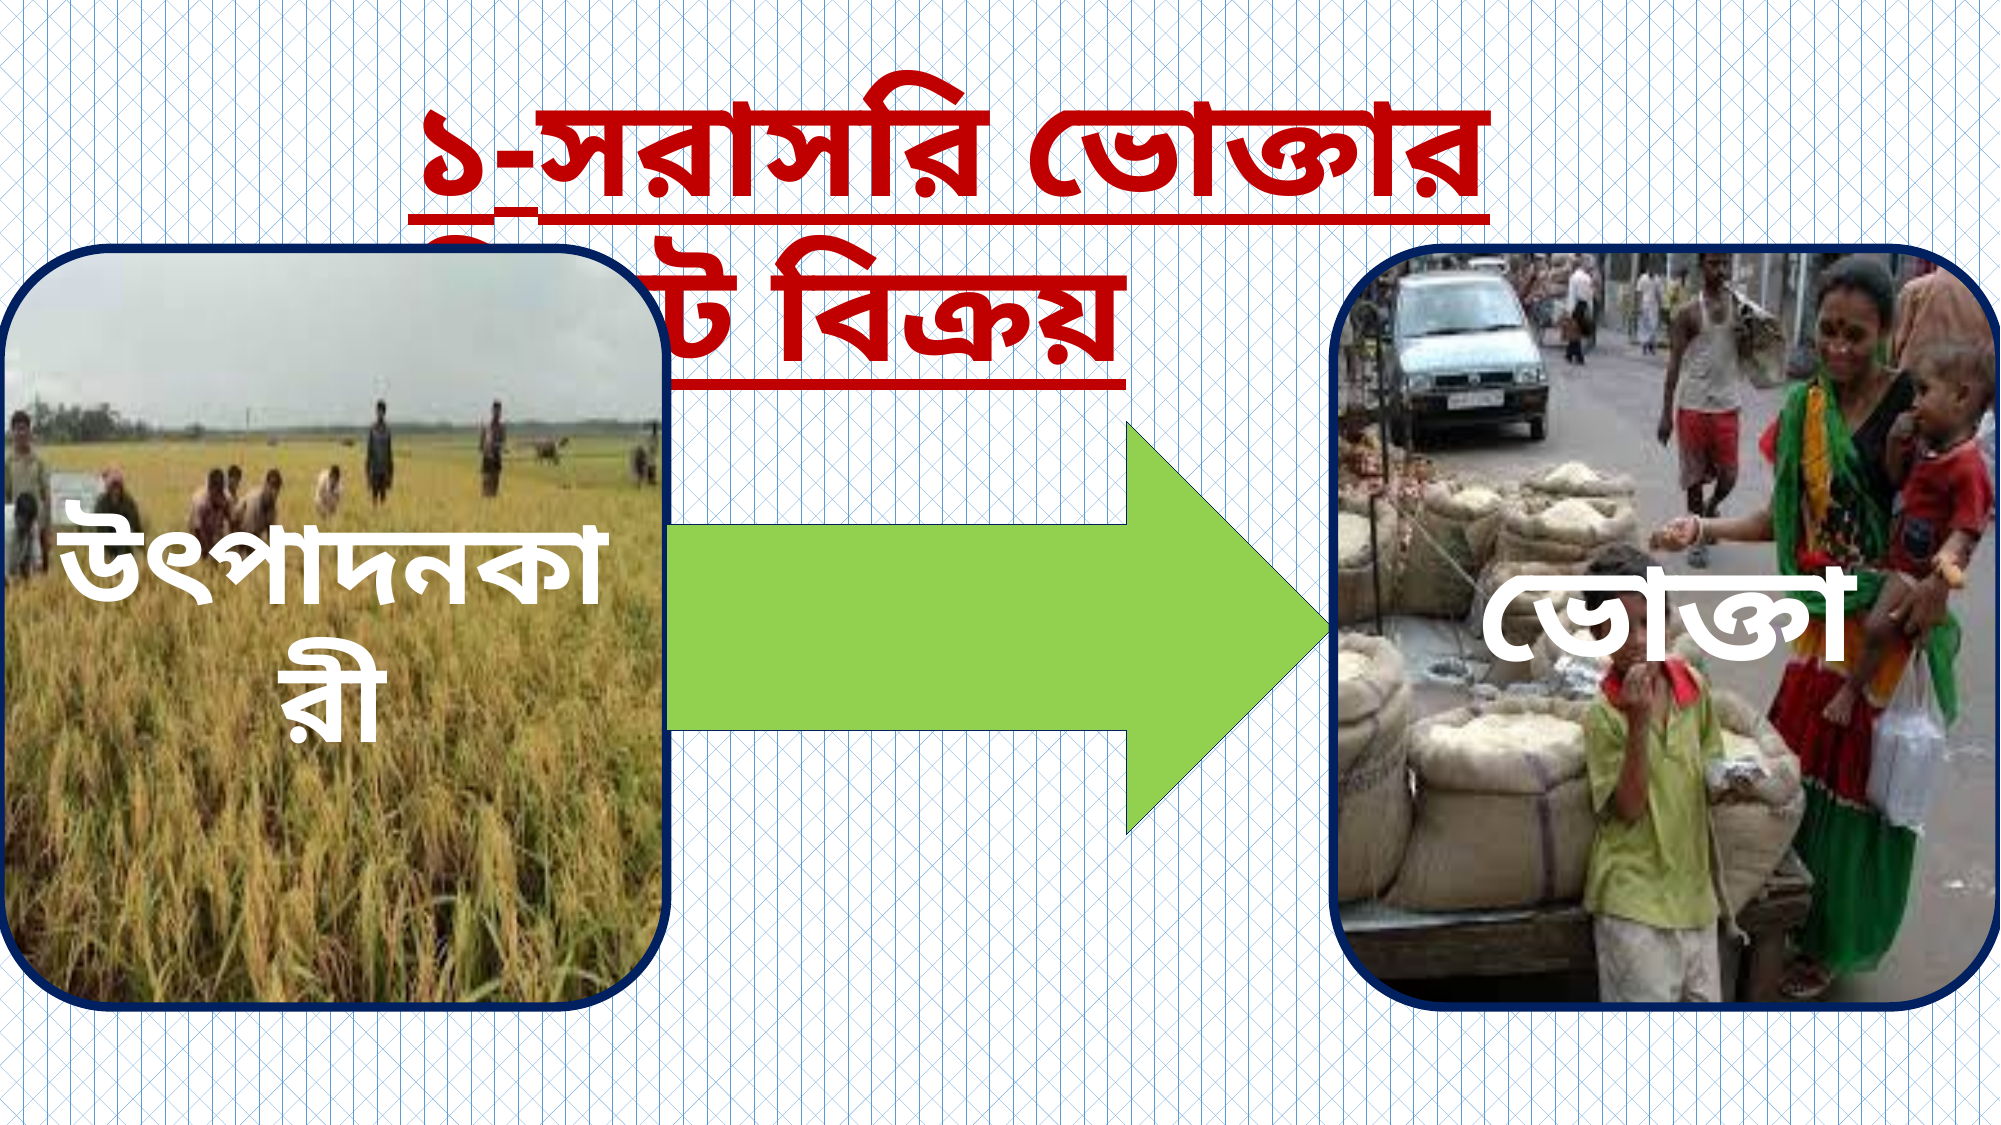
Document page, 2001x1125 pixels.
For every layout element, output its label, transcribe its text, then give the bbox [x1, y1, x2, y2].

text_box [0, 248, 2000, 1007]
text_box ১-সরাসরি ভোক্তার নিকট বিক্রয় [393, 51, 1813, 248]
